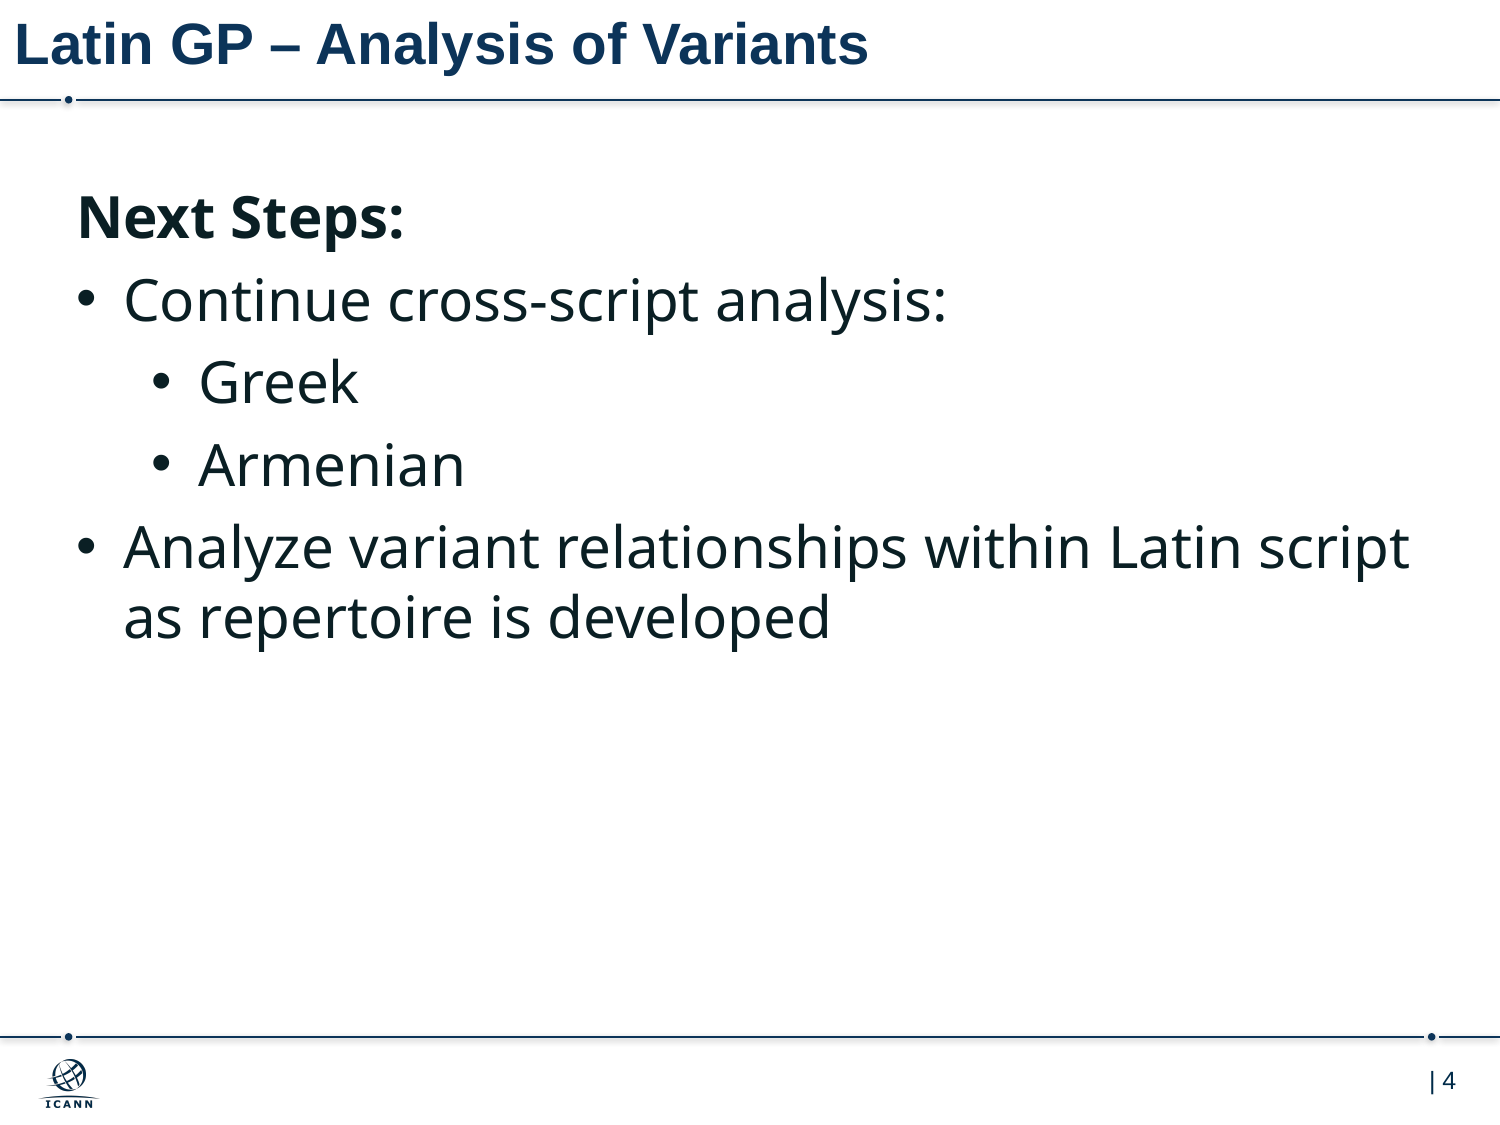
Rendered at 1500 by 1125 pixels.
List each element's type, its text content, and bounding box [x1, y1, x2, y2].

text_box Next Steps: Continue cross-script analysis: Greek Armenian Analyze variant relationships within Latin script as repertoire is developed [61, 173, 1449, 1125]
title Latin GP – Analysis of Variants [0, 0, 1500, 116]
picture [38, 1059, 61, 1108]
